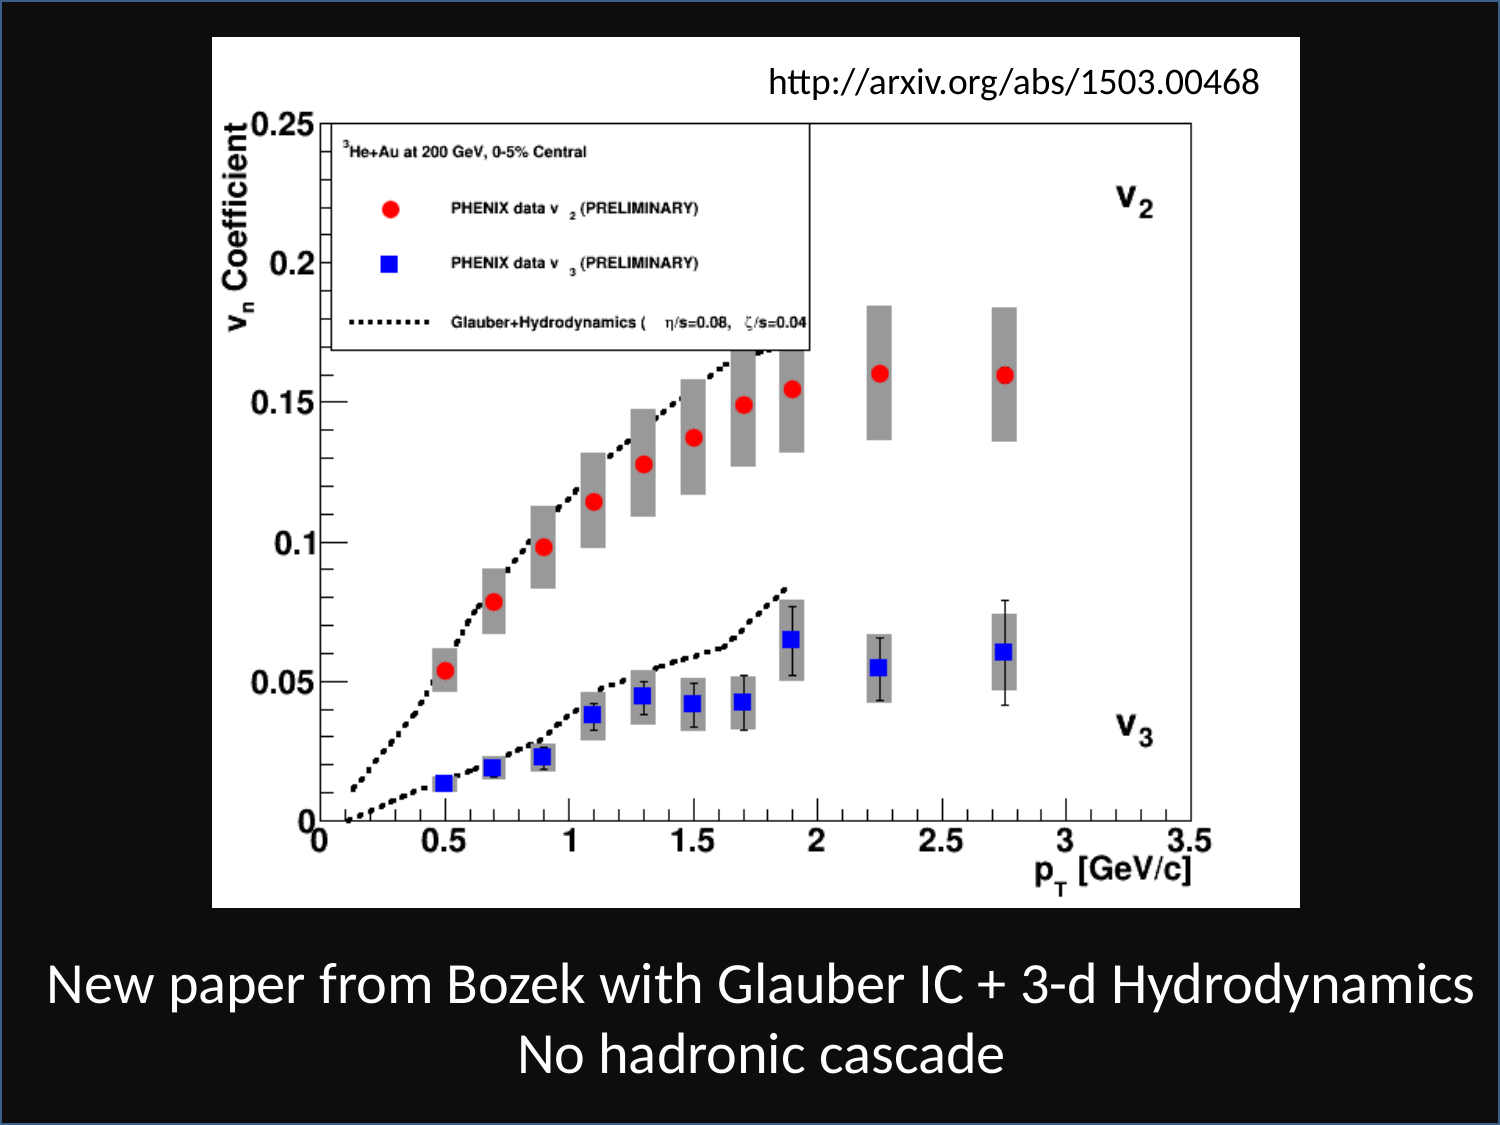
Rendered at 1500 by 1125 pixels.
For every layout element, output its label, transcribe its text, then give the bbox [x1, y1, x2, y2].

picture [212, 37, 1301, 909]
text_box New paper from Bozek with Glauber IC + 3-d Hydrodynamics No hadronic cascade [32, 937, 1492, 1093]
